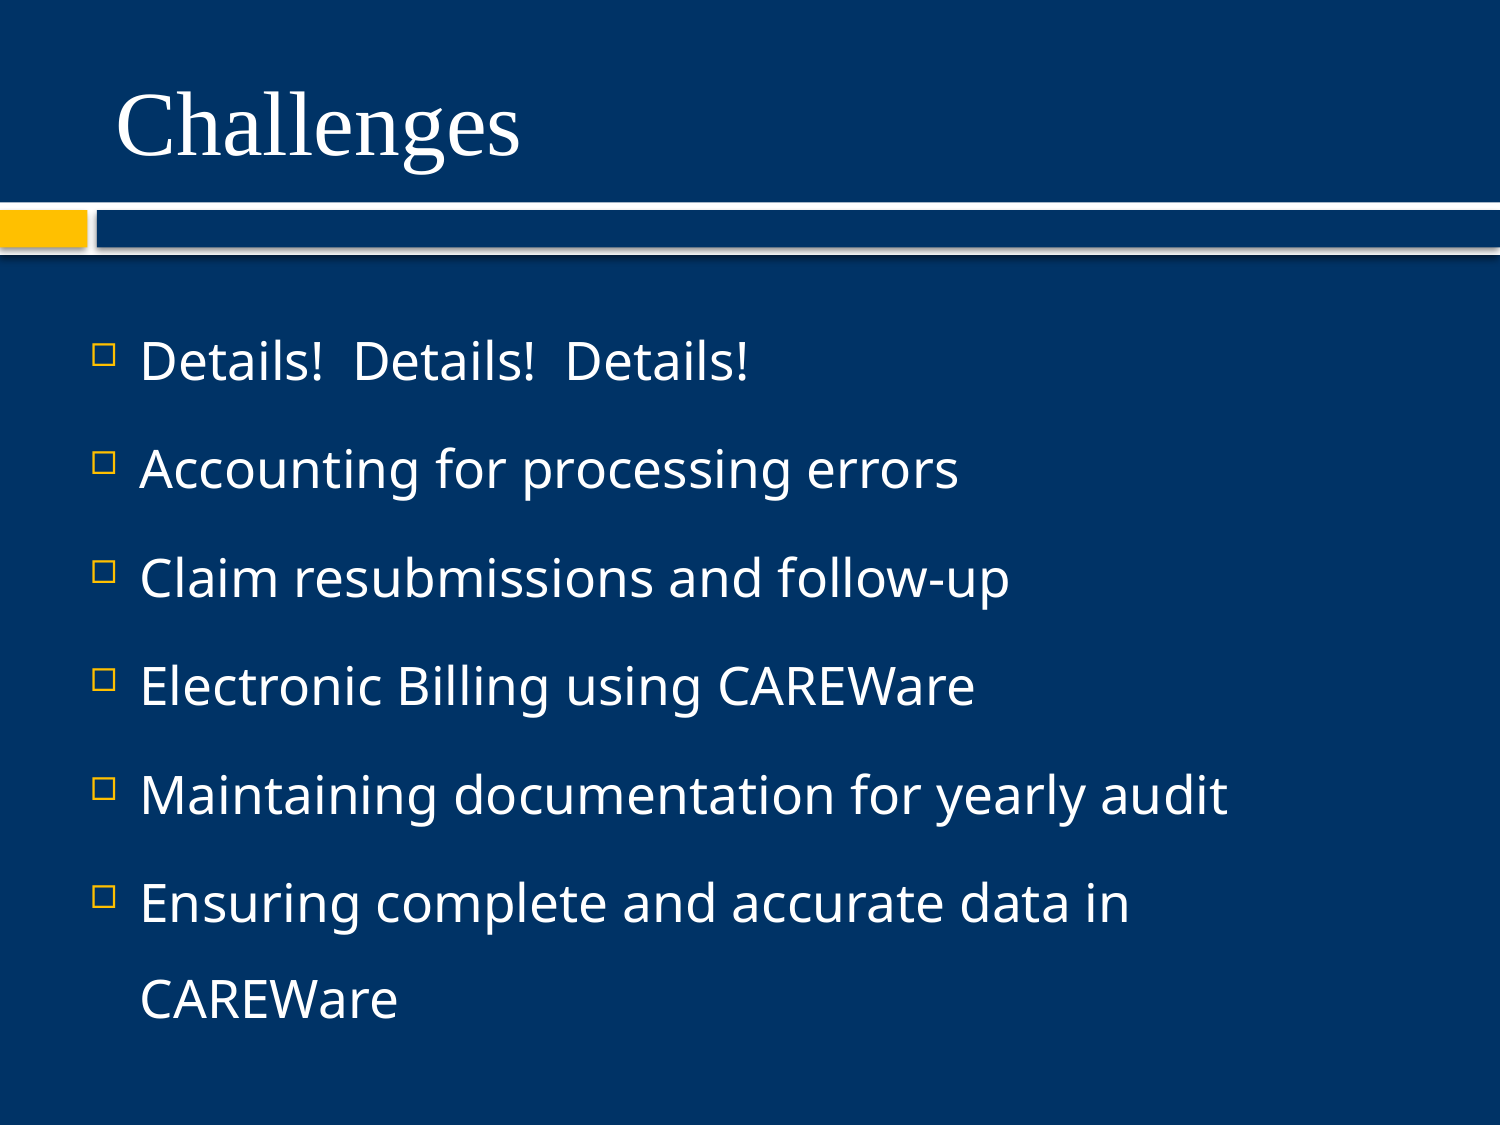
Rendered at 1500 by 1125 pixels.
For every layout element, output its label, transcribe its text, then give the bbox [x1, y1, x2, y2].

title Challenges [100, 37, 1438, 200]
list Details! Details! Details! Accounting for processing errors Claim resubmissions and follow-up Electronic Billing using CAREWare Maintaining documentation for yearly audit Ensuring complete and accurate data in CAREWare [75, 287, 1413, 1038]
